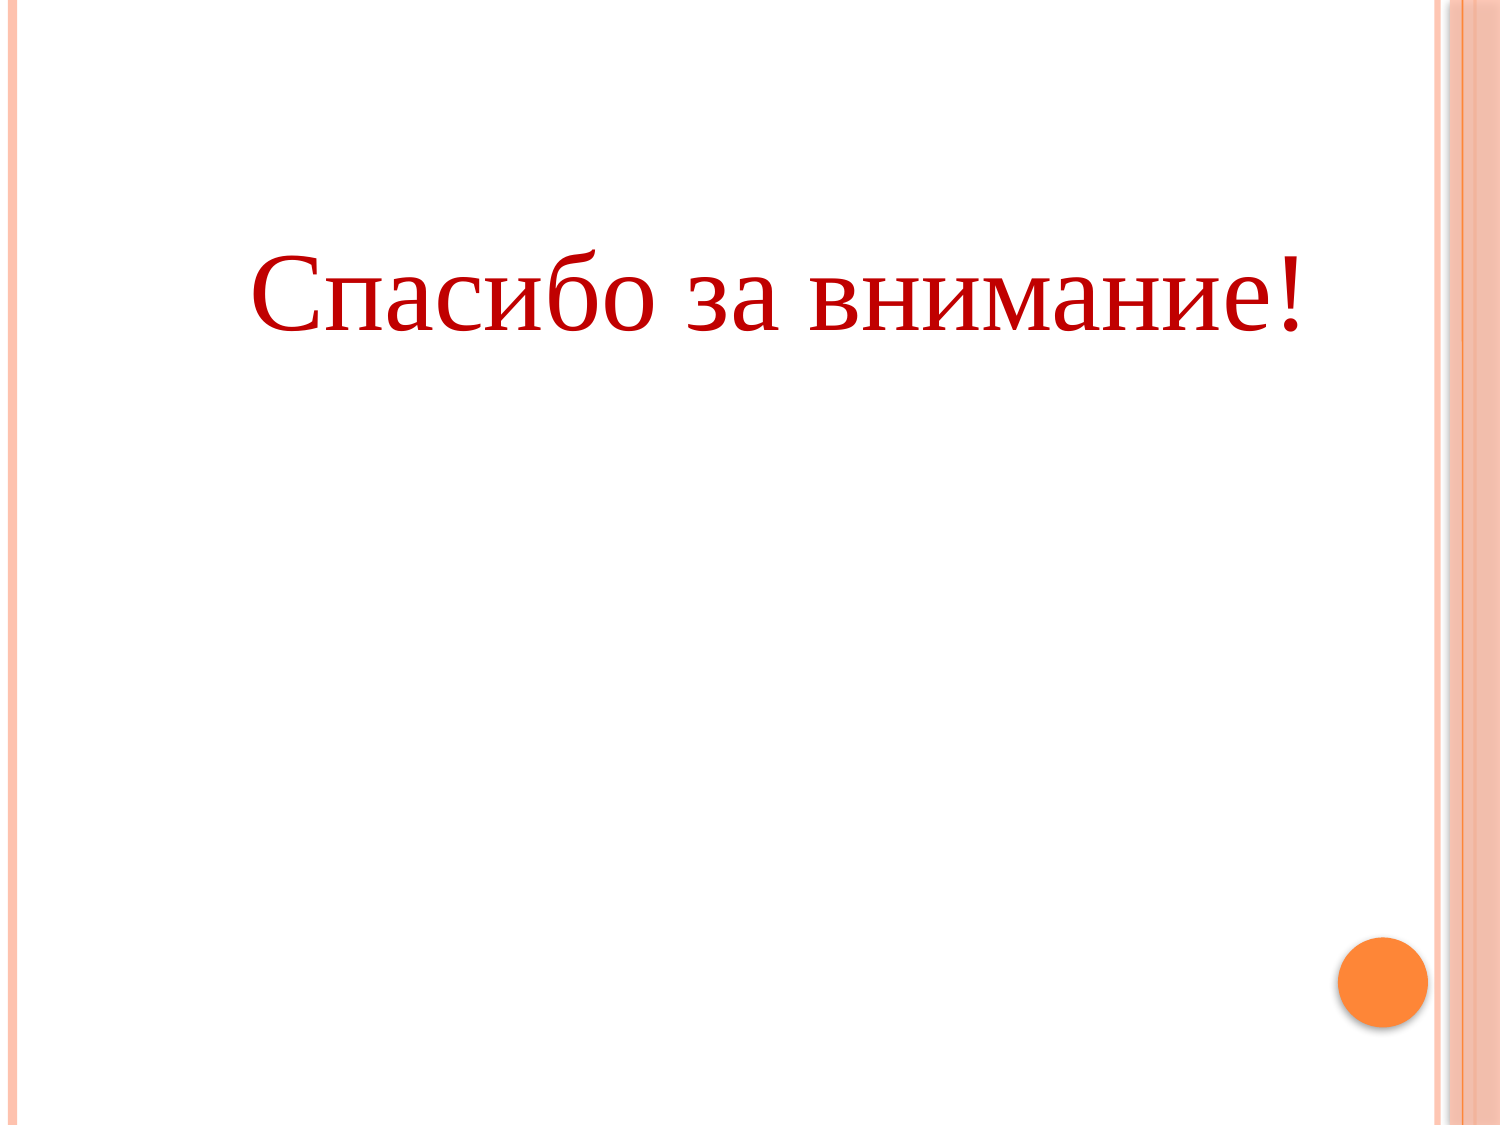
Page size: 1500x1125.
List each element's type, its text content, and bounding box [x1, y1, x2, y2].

text_box Спасибо за внимание! [234, 210, 1336, 361]
